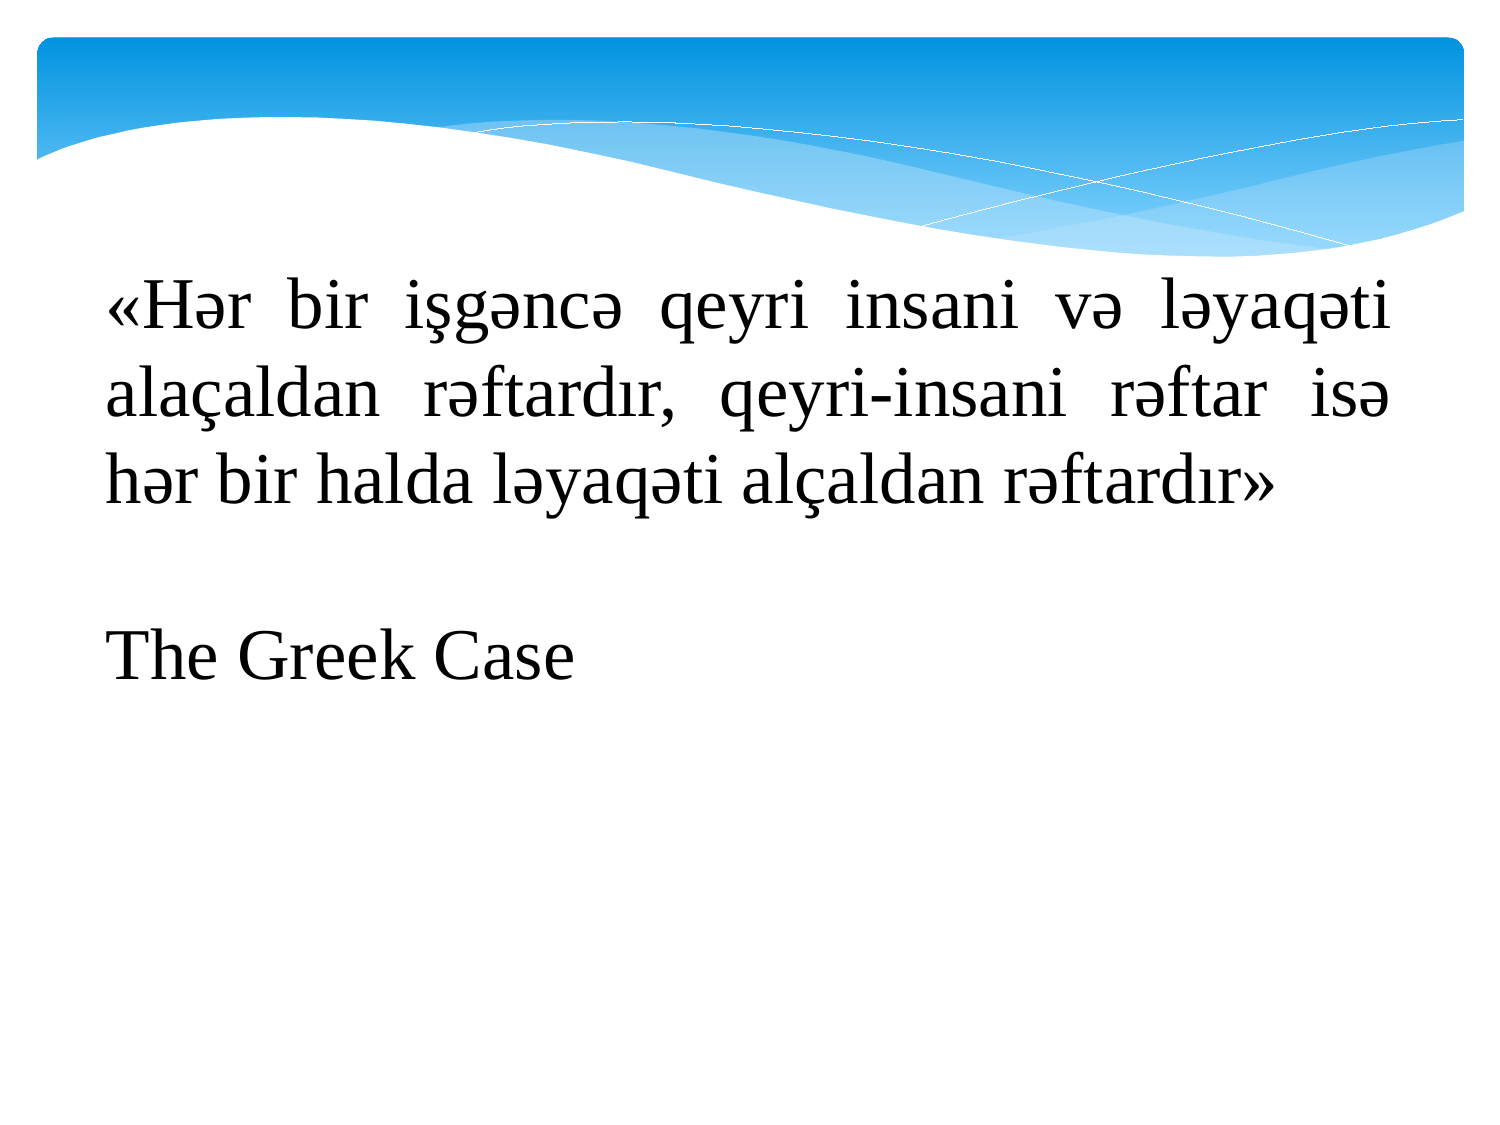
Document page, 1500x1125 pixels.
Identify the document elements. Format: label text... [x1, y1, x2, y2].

text_box «Hər bir işgəncə qeyri insani və ləyaqəti alaçaldan rəftardır, qeyri-insani rəftar isə hər bir halda ləyaqəti alçaldan rəftardır» The Greek Case [90, 248, 1408, 701]
